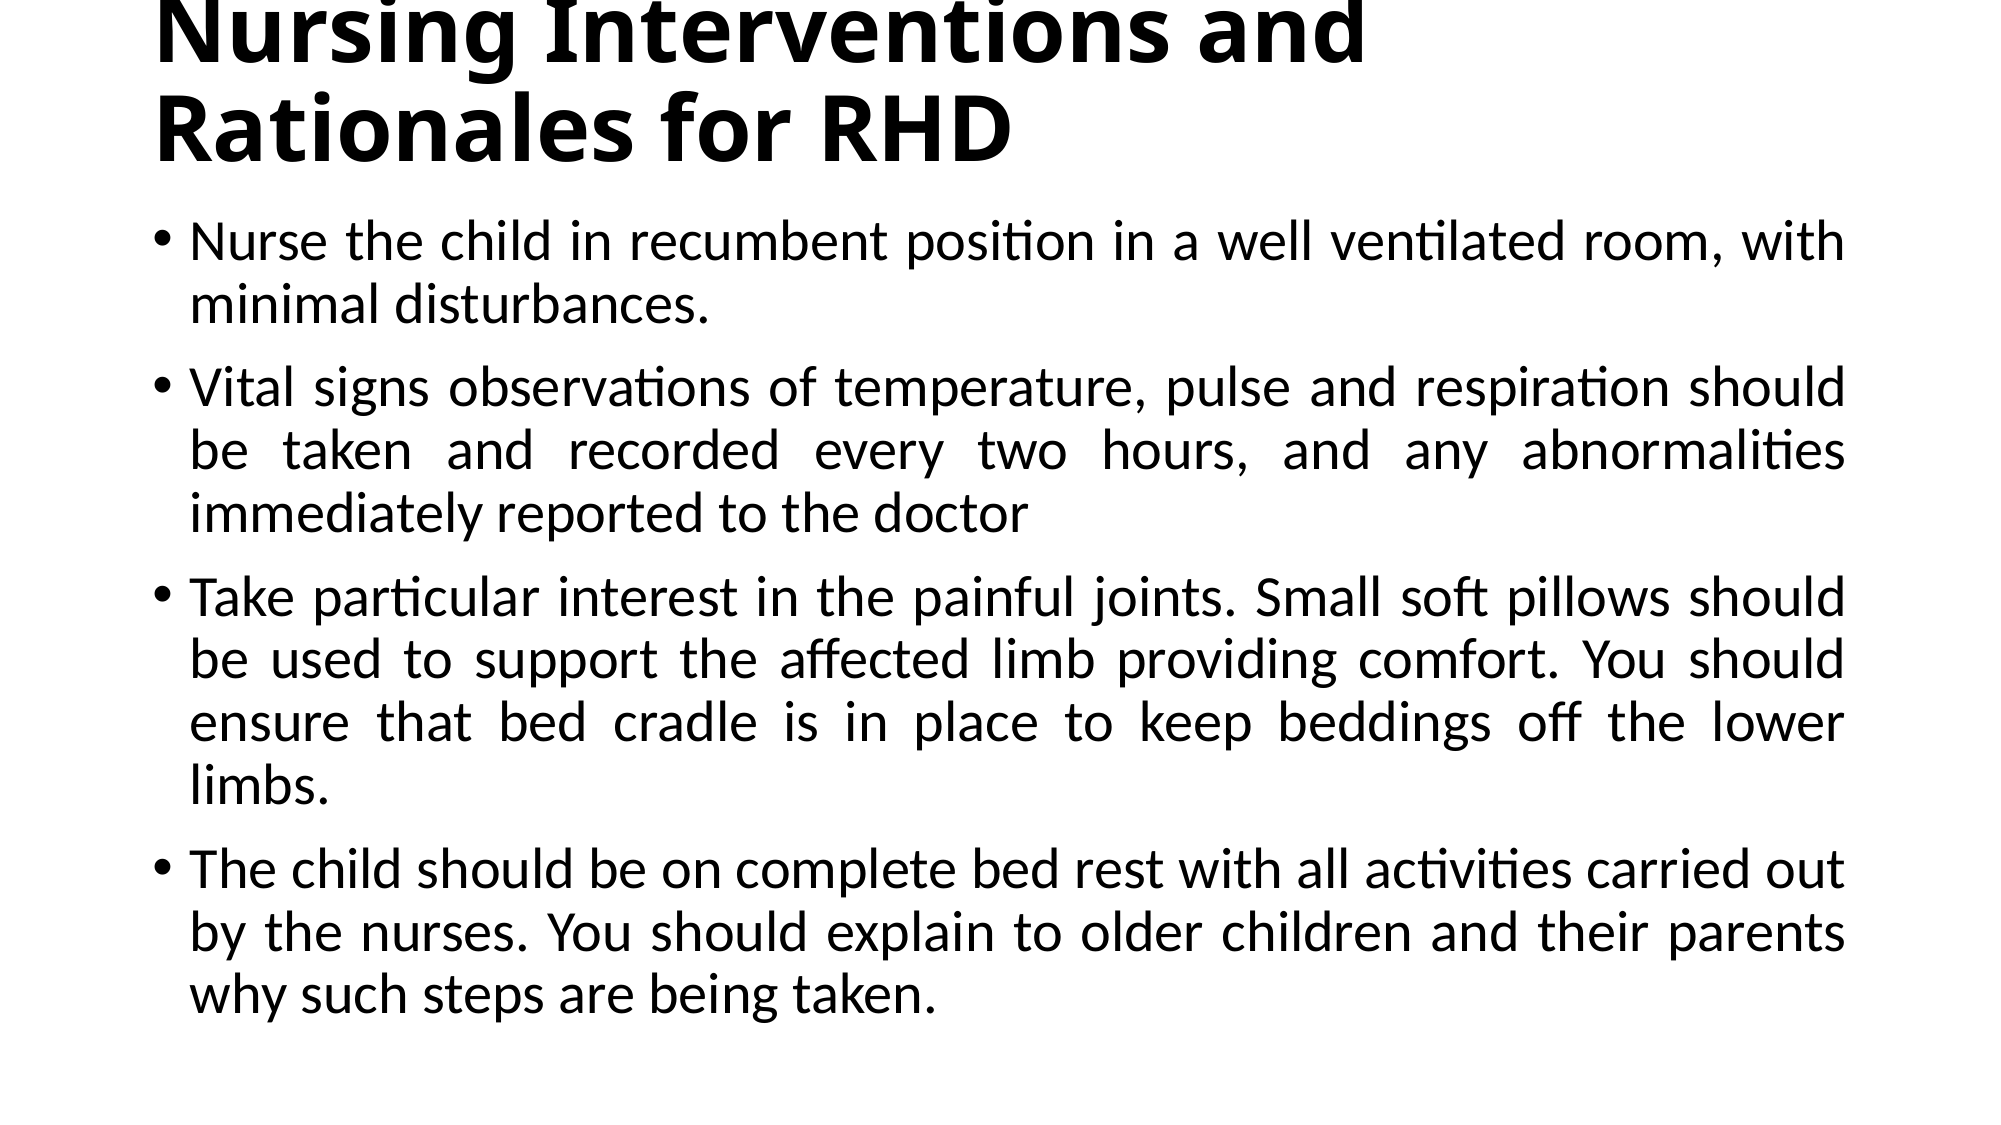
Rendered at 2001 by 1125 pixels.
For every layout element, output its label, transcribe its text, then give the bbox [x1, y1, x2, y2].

list Nurse the child in recumbent position in a well ventilated room, with minimal disturbances. Vital signs observations of temperature, pulse and respiration should be taken and recorded every two hours, and any abnormalities immediately reported to the doctor Take particular interest in the painful joints. Small soft pillows should be used to support the affected limb providing comfort. You should ensure that bed cradle is in place to keep beddings off the lower limbs. The child should be on complete bed rest with all activities carried out by the nurses. You should explain to older children and their parents why such steps are being taken. [137, 202, 1863, 1125]
title Nursing Interventions and Rationales for RHD [137, 0, 1863, 165]
